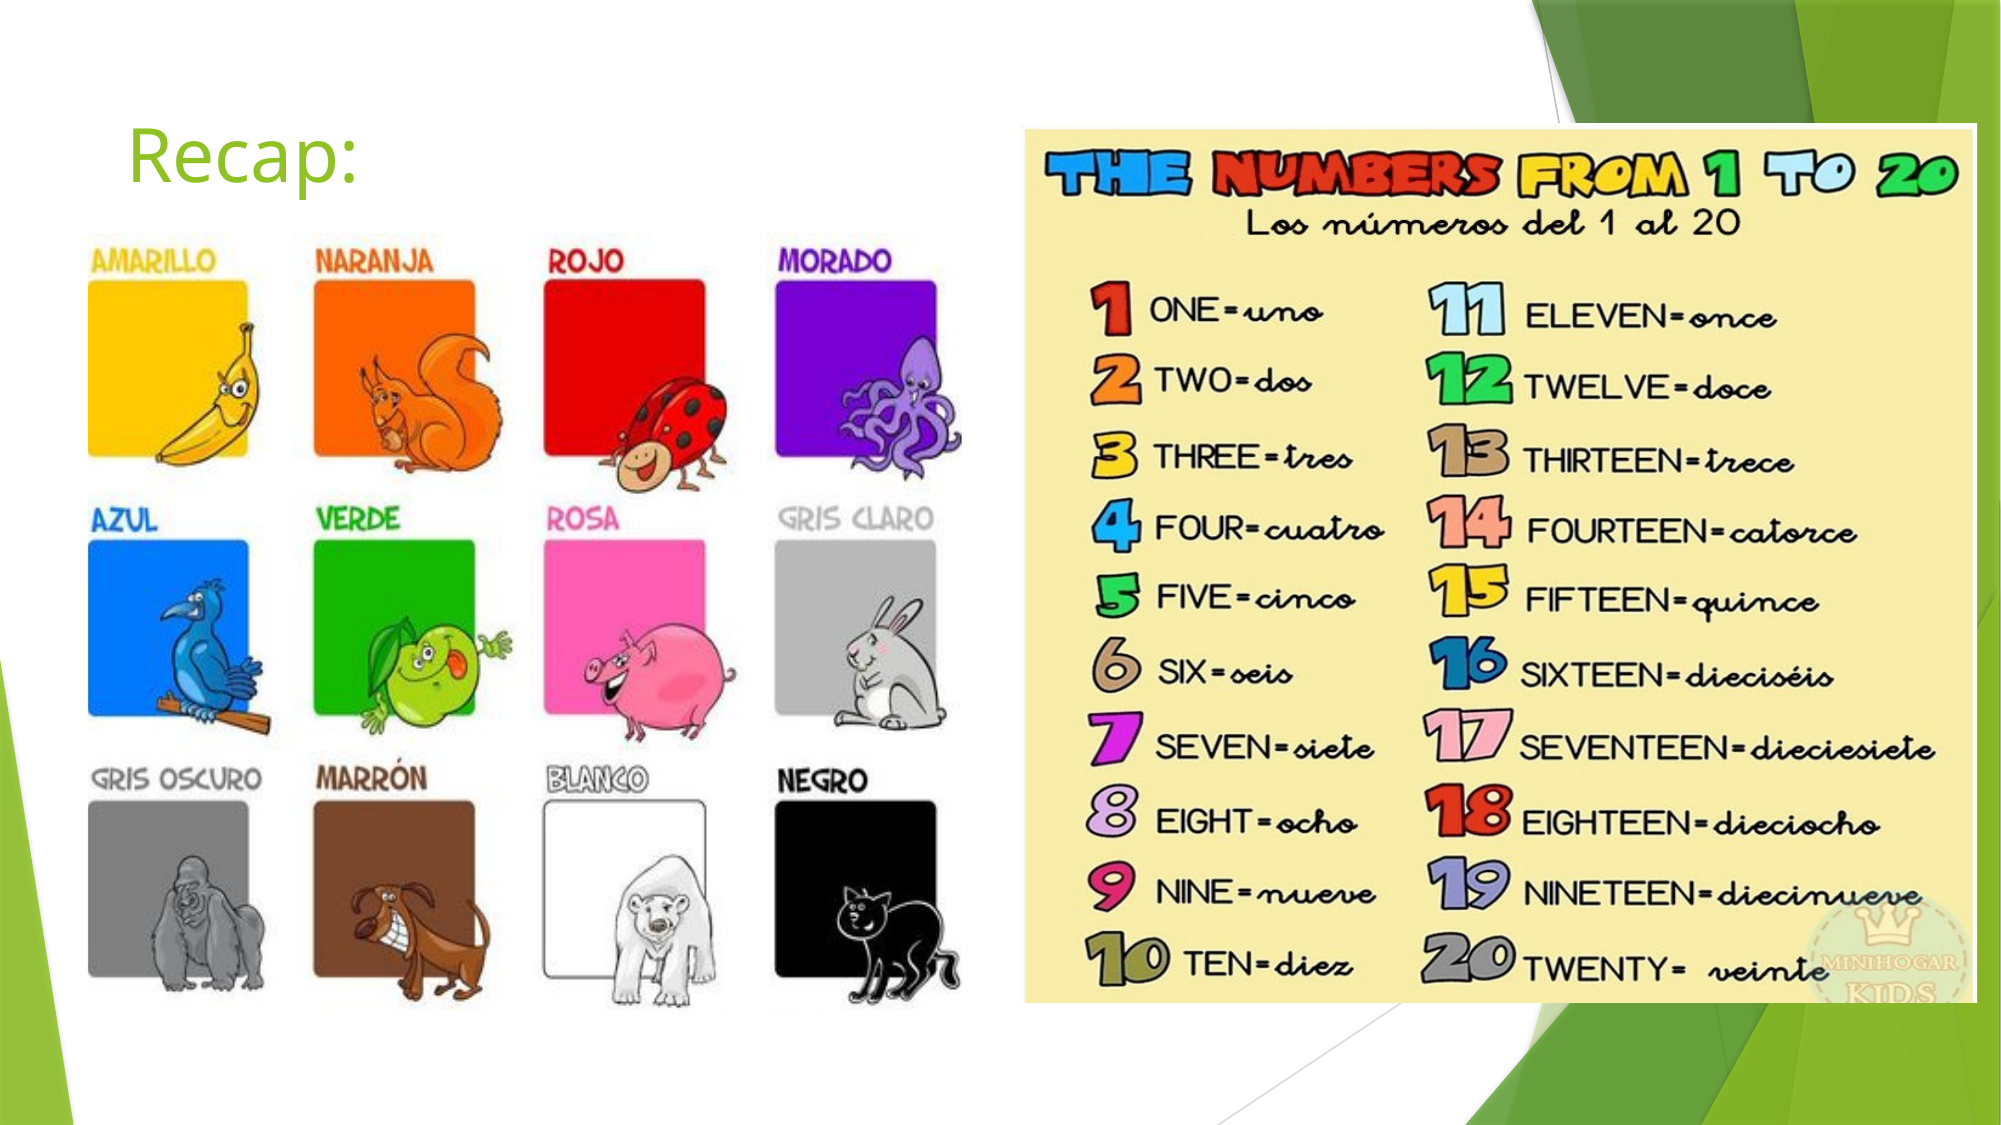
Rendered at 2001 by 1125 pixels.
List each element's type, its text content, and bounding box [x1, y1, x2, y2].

title Recap: [111, 99, 1522, 317]
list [87, 233, 963, 1017]
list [1018, 122, 1978, 1004]
